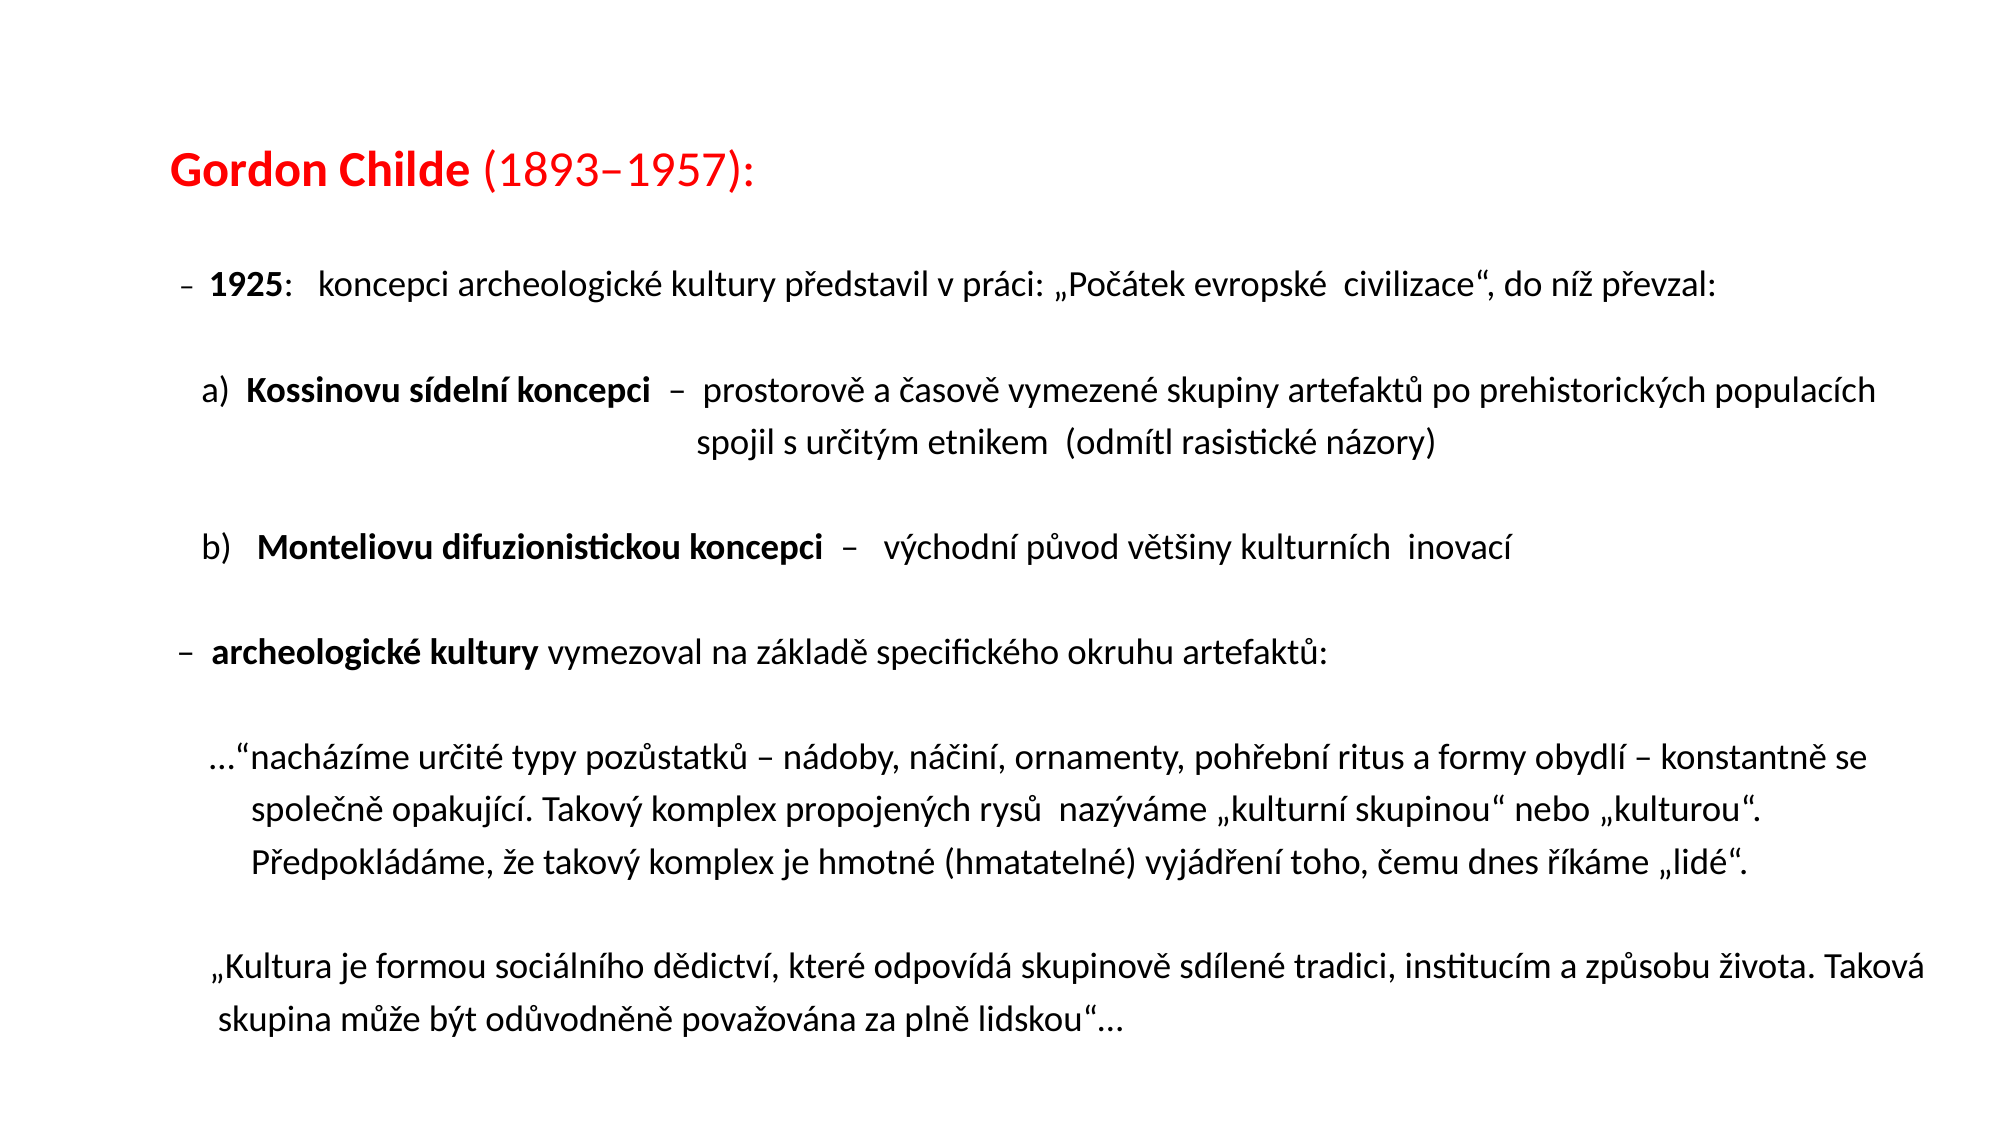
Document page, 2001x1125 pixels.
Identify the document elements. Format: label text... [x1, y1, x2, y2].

list Gordon Childe (1893–1957): – 1925: koncepci archeologické kultury představil v práci: „Počátek evropské civilizace“, do níž převzal: a) Kossinovu sídelní koncepci – prostorově a časově vymezené skupiny artefaktů po prehistorických populacích spojil s určitým etnikem (odmítl rasistické názory) b) Monteliovu difuzionistickou koncepci – východní původ většiny kulturních inovací – archeologické kultury vymezoval na základě specifického okruhu artefaktů: …“nacházíme určité typy pozůstatků – nádoby, náčiní, ornamenty, pohřební ritus a formy obydlí – konstantně se společně opakující. Takový komplex propojených rysů nazýváme „kulturní skupinou“ nebo „kulturou“. Předpokládáme, že takový komplex je hmotné (hmatatelné) vyjádření toho, čemu dnes říkáme „lidé“. „Kultura je formou sociálního dědictví, které odpovídá skupinově sdílené tradici, institucím a způsobu života. Taková skupina může být odůvodněně považována za plně lidskou“… [120, 84, 2000, 1125]
